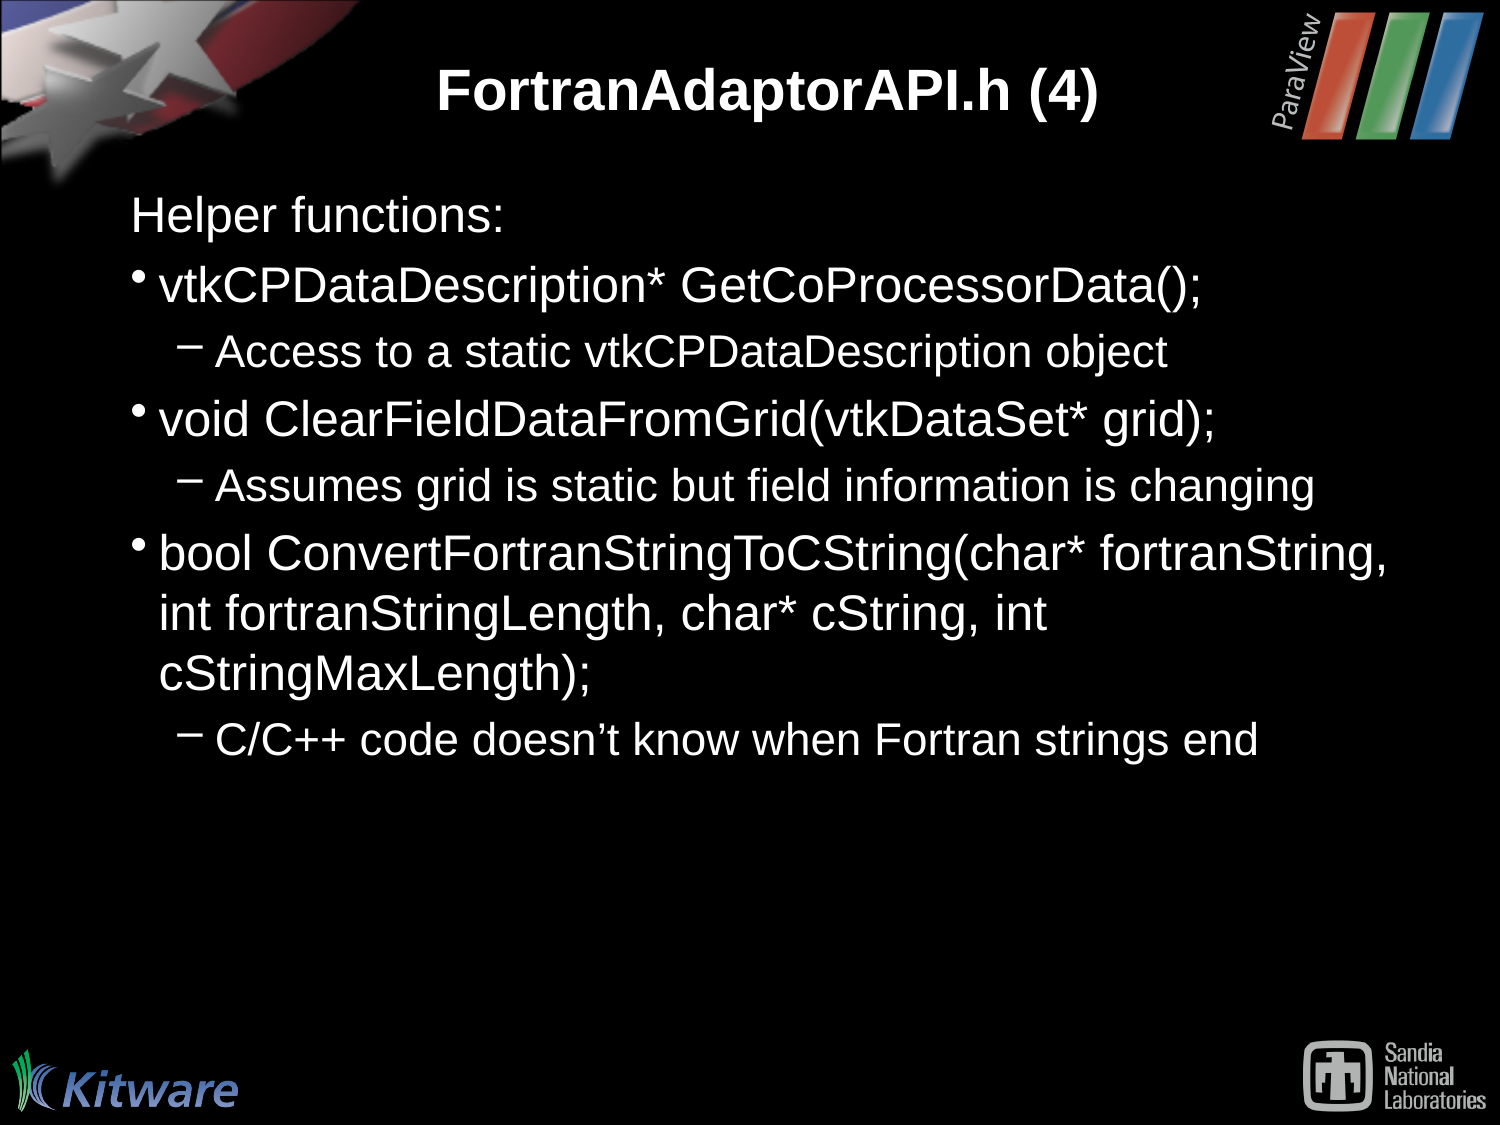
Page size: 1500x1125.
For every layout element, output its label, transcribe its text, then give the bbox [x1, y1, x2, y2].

picture [1299, 1037, 1488, 1114]
title FortranAdaptorAPI.h (4) [249, 0, 1288, 174]
picture [12, 1049, 238, 1112]
picture [1288, 0, 1488, 150]
list Helper functions: vtkCPDataDescription* GetCoProcessorData(); Access to a static vtkCPDataDescription object void ClearFieldDataFromGrid(vtkDataSet* grid); Assumes grid is static but field information is changing bool ConvertFortranStringToCString(char* fortranString, int fortranStringLength, char* cString, int cStringMaxLength); C/C++ code doesn’t know when Fortran strings end [86, 174, 1414, 1076]
picture [0, 0, 249, 215]
